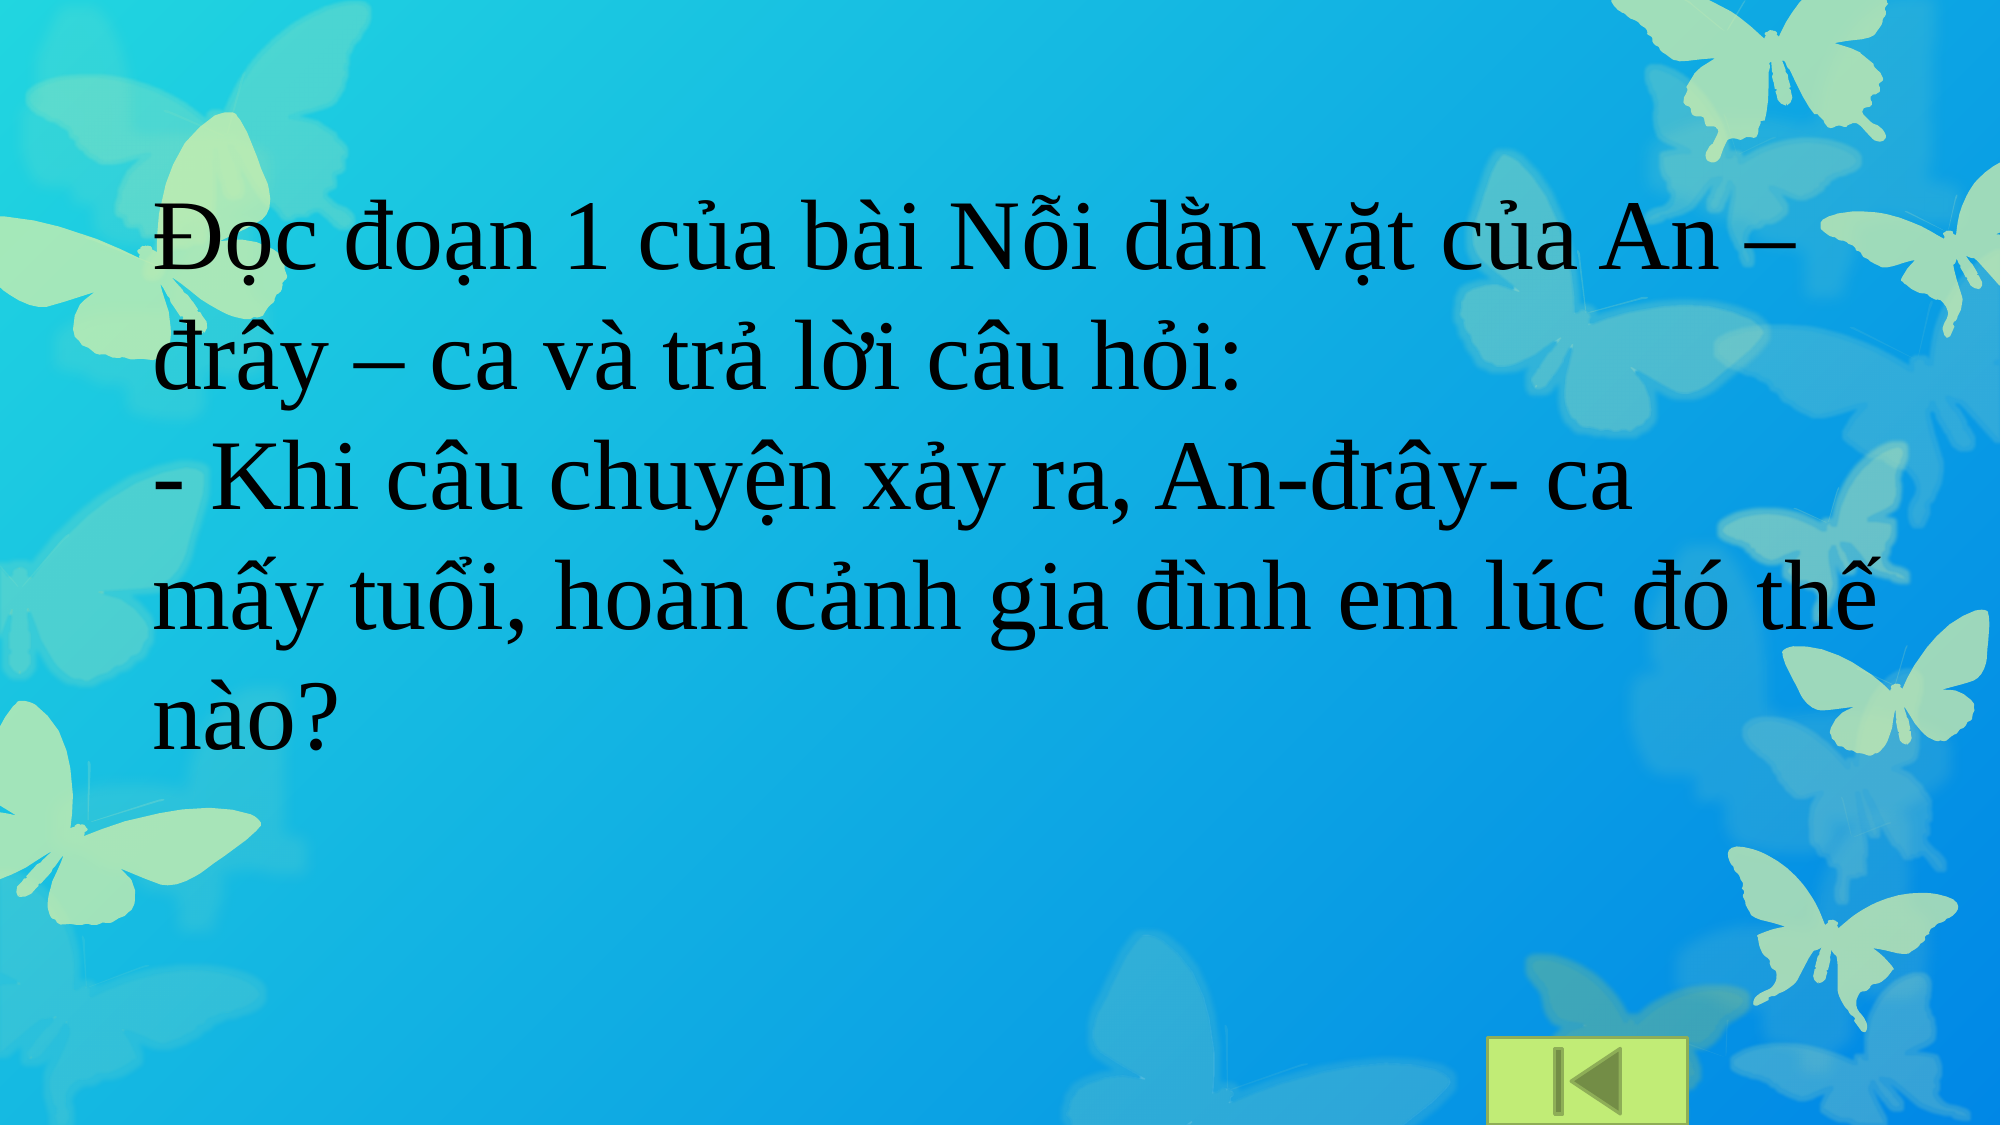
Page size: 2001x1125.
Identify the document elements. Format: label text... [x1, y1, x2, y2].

text_box [1486, 1036, 1689, 1125]
text_box Đọc đoạn 1 của bài Nỗi dằn vặt của An – đrây – ca và trả lời câu hỏi: - Khi câu chuyện xảy ra, An-đrây- ca mấy tuổi, hoàn cảnh gia đình em lúc đó thế nào? [137, 162, 1925, 777]
